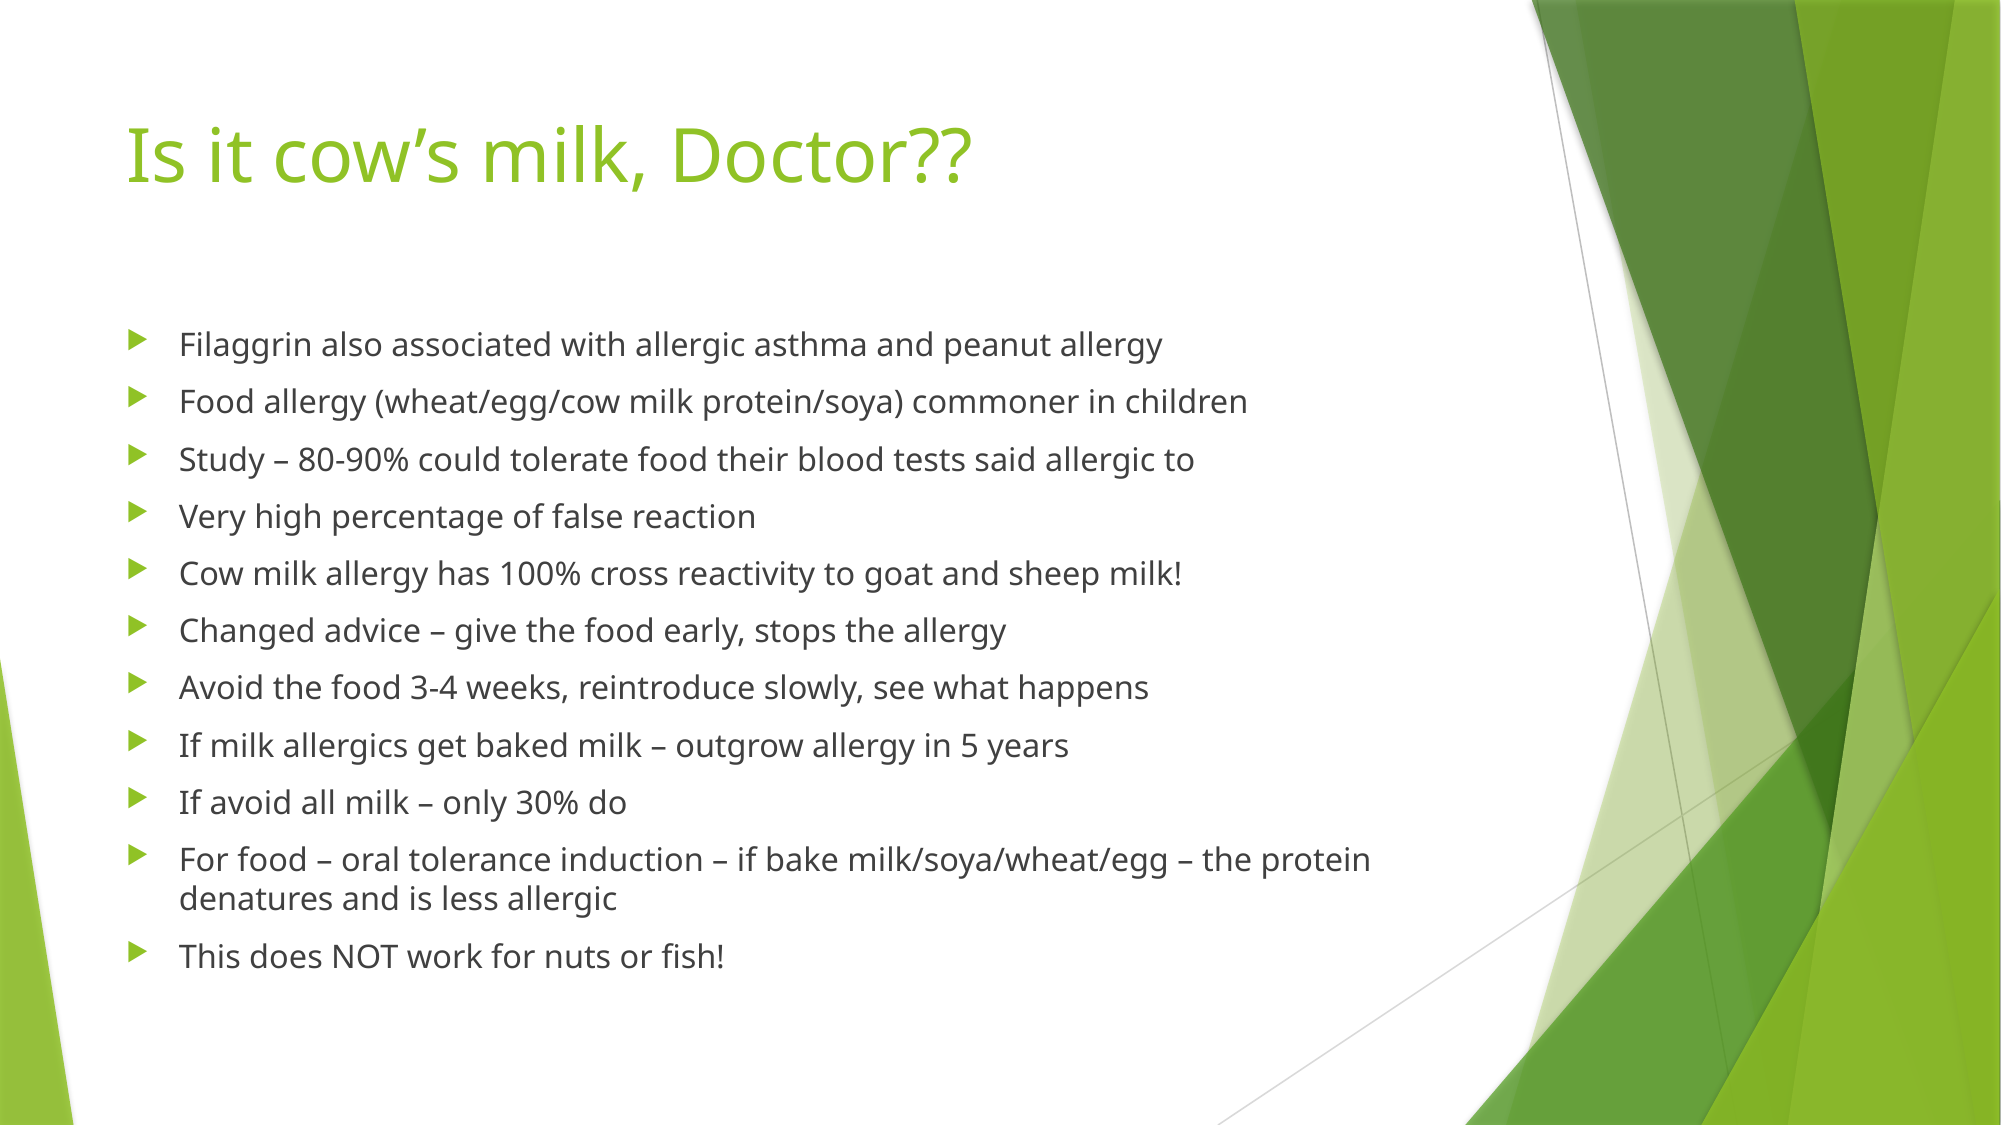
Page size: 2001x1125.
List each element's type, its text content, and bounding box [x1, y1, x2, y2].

list Filaggrin also associated with allergic asthma and peanut allergy Food allergy (wheat/egg/cow milk protein/soya) commoner in children Study – 80-90% could tolerate food their blood tests said allergic to Very high percentage of false reaction Cow milk allergy has 100% cross reactivity to goat and sheep milk! Changed advice – give the food early, stops the allergy Avoid the food 3-4 weeks, reintroduce slowly, see what happens If milk allergics get baked milk – outgrow allergy in 5 years If avoid all milk – only 30% do For food – oral tolerance induction – if bake milk/soya/wheat/egg – the protein denatures and is less allergic This does NOT work for nuts or fish! [111, 316, 1449, 984]
title Is it cow’s milk, Doctor?? [111, 99, 1522, 317]
